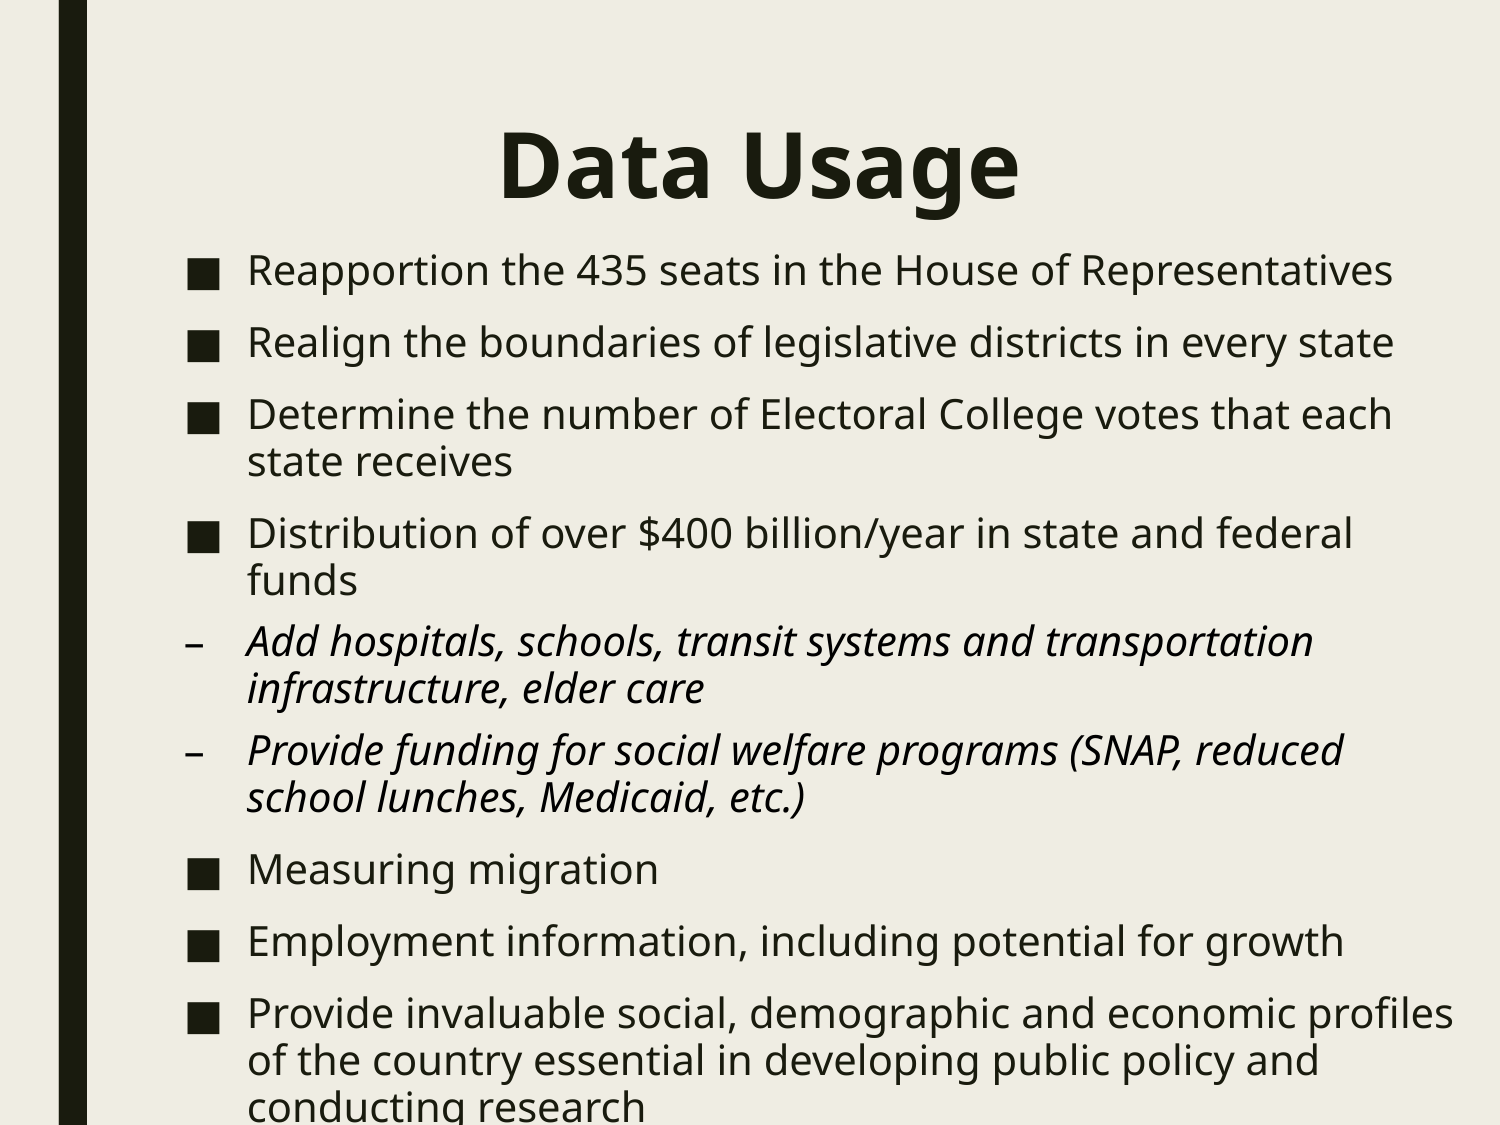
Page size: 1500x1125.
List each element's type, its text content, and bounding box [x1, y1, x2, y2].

list Reapportion the 435 seats in the House of Representatives Realign the boundaries of legislative districts in every state Determine the number of Electoral College votes that each state receives Distribution of over $400 billion/year in state and federal funds Add hospitals, schools, transit systems and transportation infrastructure, elder care Provide funding for social welfare programs (SNAP, reduced school lunches, Medicaid, etc.) Measuring migration Employment information, including potential for growth Provide invaluable social, demographic and economic profiles of the country essential in developing public policy and conducting research [168, 239, 1473, 1092]
title Data Usage [168, 112, 1351, 239]
